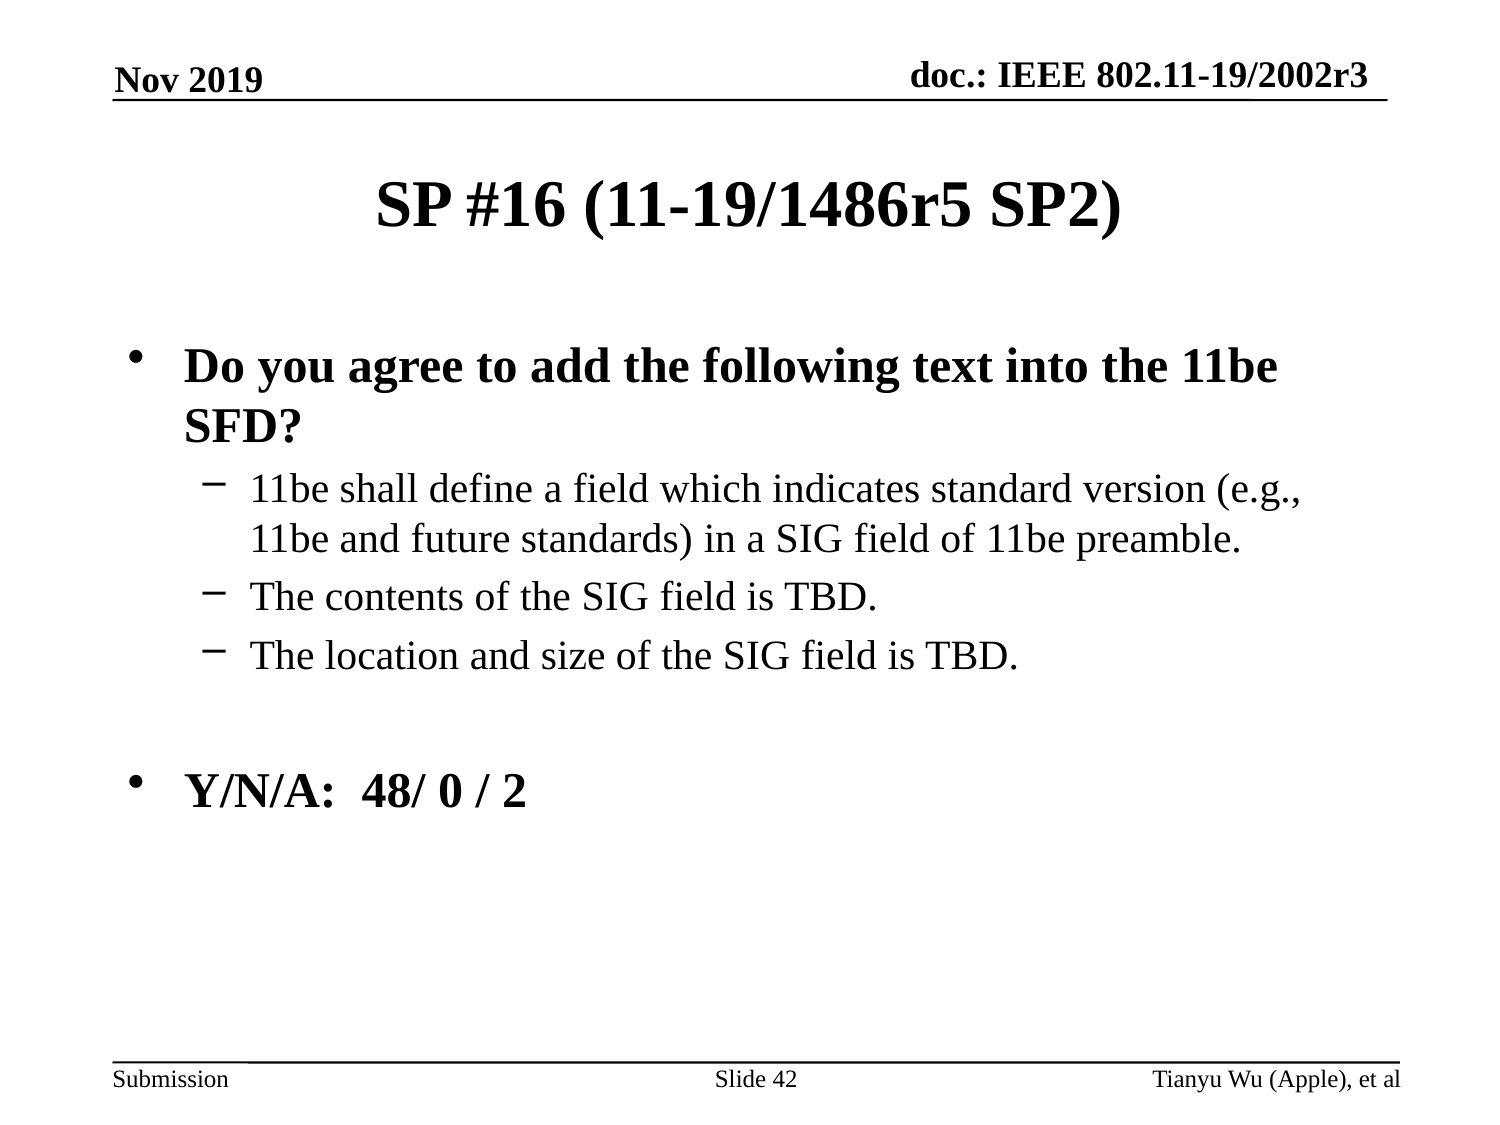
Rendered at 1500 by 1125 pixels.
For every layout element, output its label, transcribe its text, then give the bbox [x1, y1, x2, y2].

list Do you agree to add the following text into the 11be SFD? 11be shall define a field which indicates standard version (e.g., 11be and future standards) in a SIG field of 11be preamble. The contents of the SIG field is TBD. The location and size of the SIG field is TBD. Y/N/A: 48/ 0 / 2 [112, 324, 1388, 1000]
slide_number Slide 42 [712, 1061, 800, 1093]
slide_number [114, 54, 265, 101]
title SP #16 (11-19/1486r5 SP2) [112, 112, 1388, 288]
footer Tianyu Wu (Apple), et al [1148, 1061, 1402, 1093]
